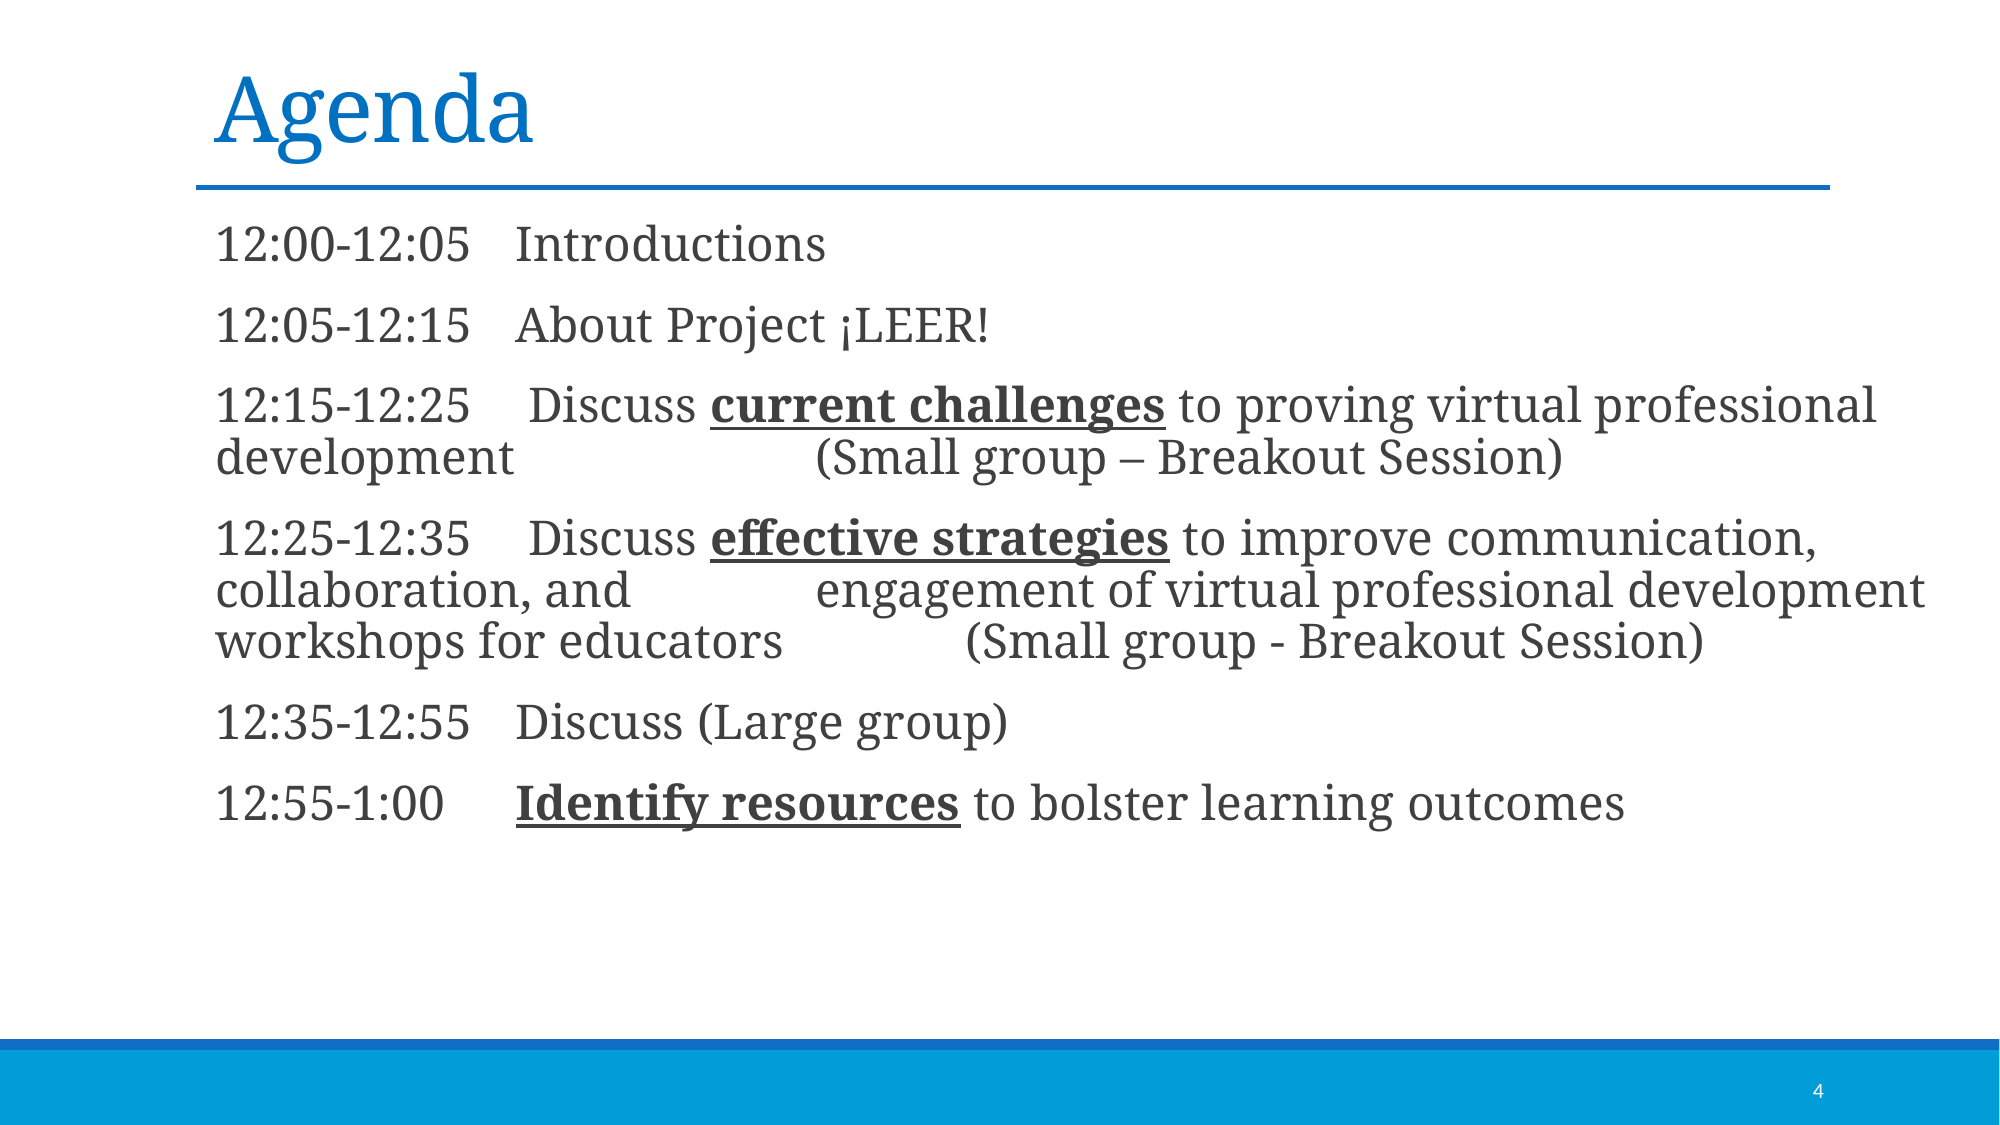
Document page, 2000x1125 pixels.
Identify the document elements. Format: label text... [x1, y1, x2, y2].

slide_number 4 [1623, 1059, 1839, 1120]
list 12:00-12:05 Introductions 12:05-12:15 About Project ¡LEER! 12:15-12:25 Discuss current challenges to proving virtual professional development (Small group – Breakout Session) 12:25-12:35 Discuss effective strategies to improve communication, collaboration, and engagement of virtual professional development workshops for educators (Small group - Breakout Session) 12:35-12:55 Discuss (Large group) 12:55-1:00 Identify resources to bolster learning outcomes [200, 212, 1961, 950]
title Agenda [199, 37, 1830, 169]
